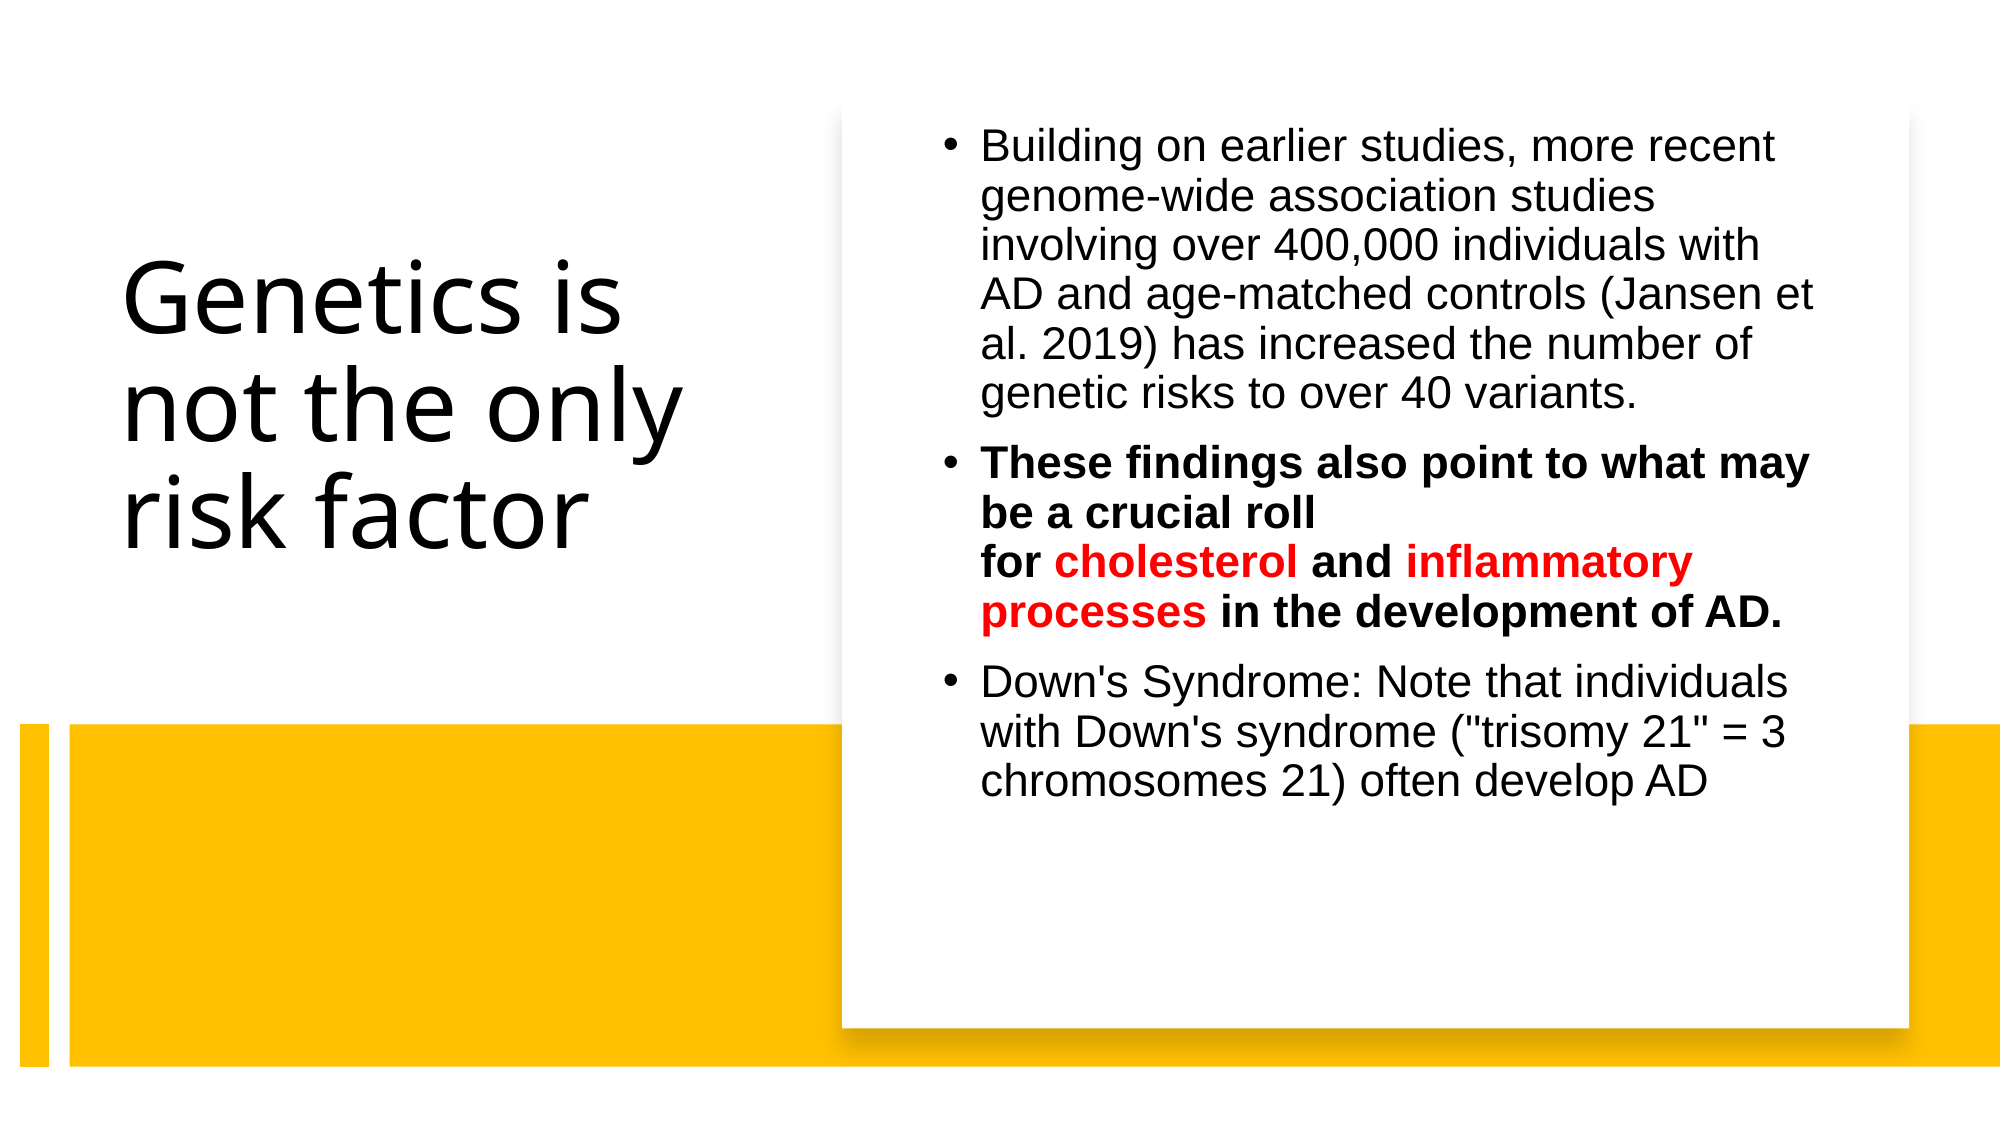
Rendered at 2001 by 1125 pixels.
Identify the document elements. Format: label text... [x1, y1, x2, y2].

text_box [34, 724, 2000, 1067]
title Genetics is not the only risk factor [104, 239, 772, 681]
text_box [841, 95, 1910, 724]
list Building on earlier studies, more recent genome-wide association studies involving over 400,000 individuals with AD and age-matched controls (Jansen et al. 2019) has increased the number of genetic risks to over 40 variants. These findings also point to what may be a crucial roll for cholesterol and inflammatory processes in the development of AD. Down's Syndrome: Note that individuals with Down's syndrome ("trisomy 21" = 3 chromosomes 21) often develop AD [927, 114, 1840, 724]
text_box [0, 0, 2000, 1125]
